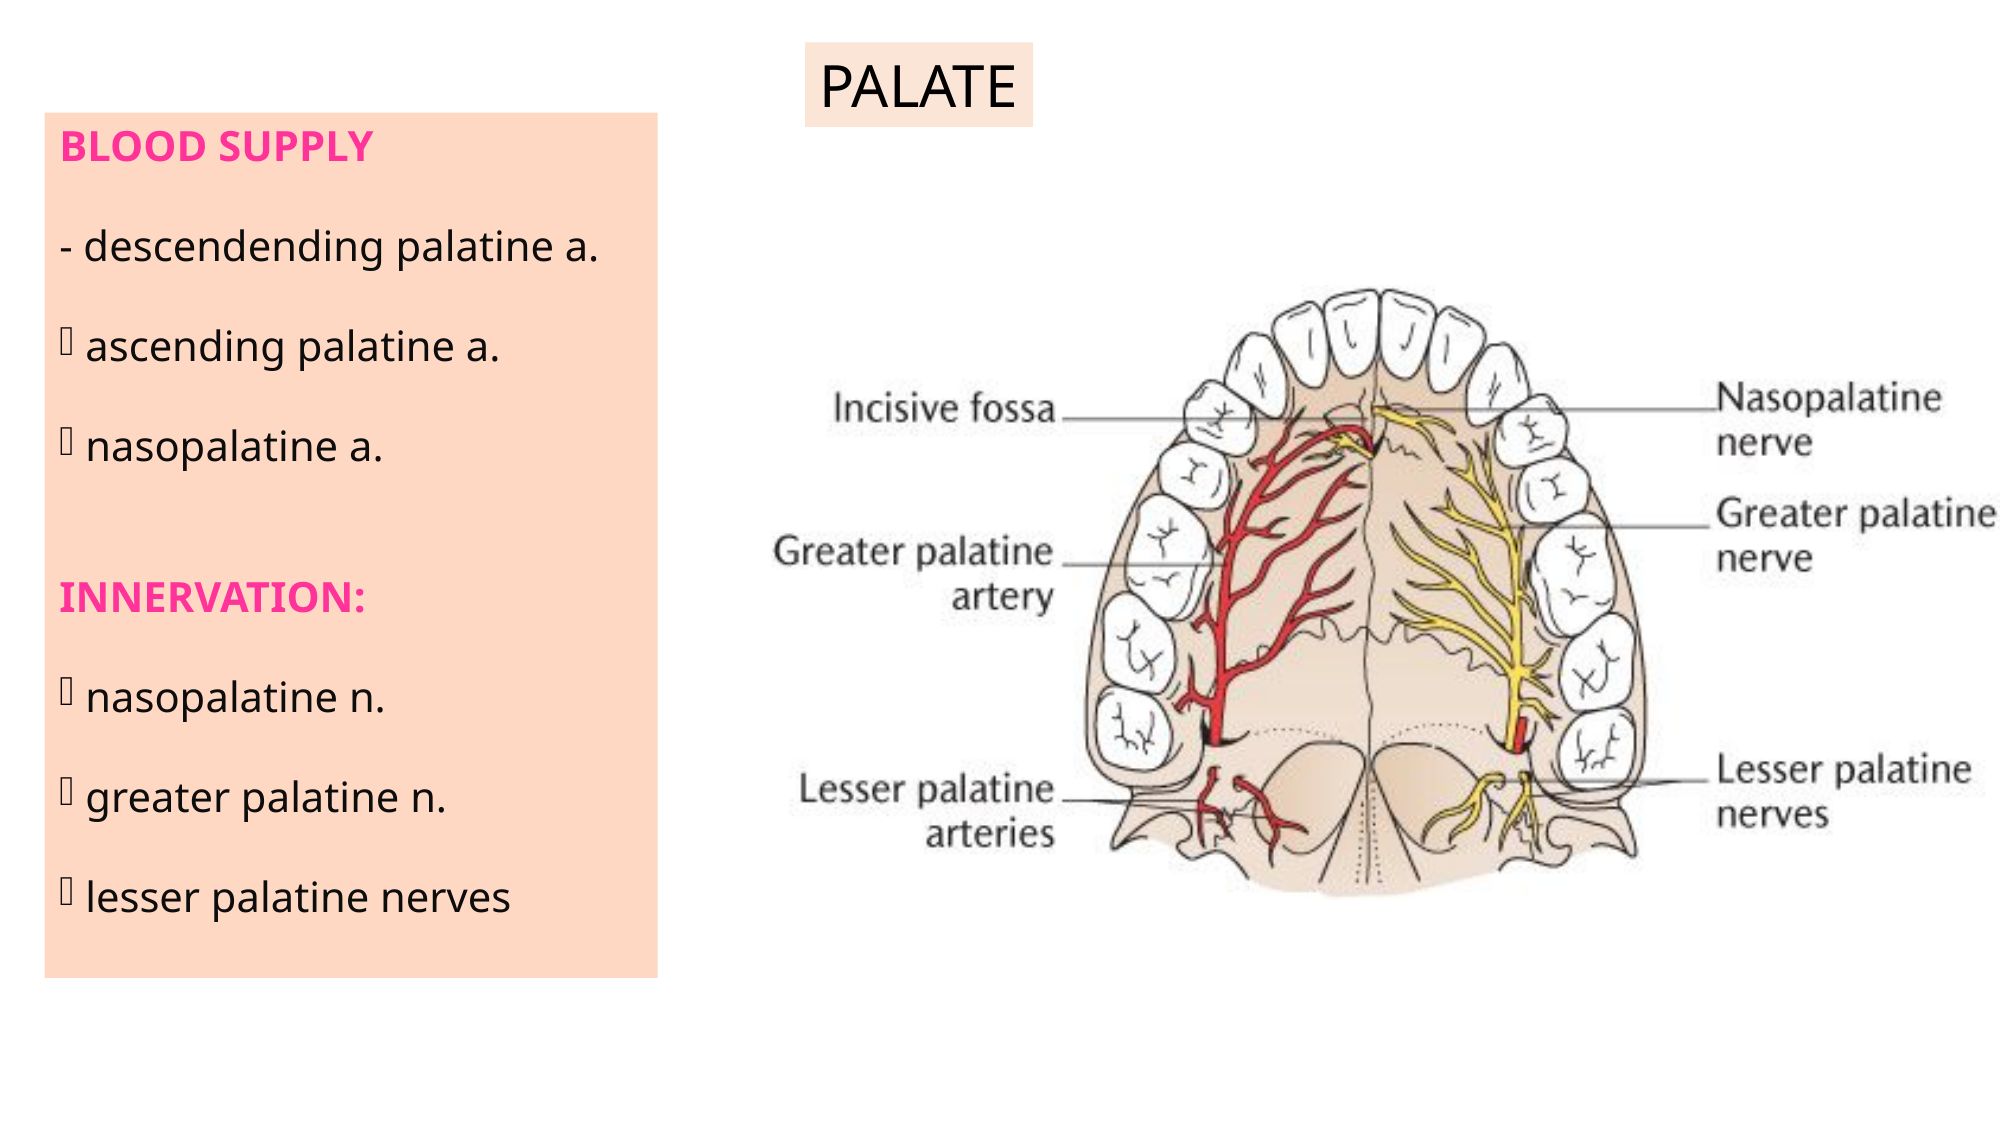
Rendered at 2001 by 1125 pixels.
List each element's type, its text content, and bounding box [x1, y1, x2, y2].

text_box BLOOD SUPPLY - descendending palatine a. ascending palatine a. nasopalatine a. INNERVATION: nasopalatine n. greater palatine n. lesser palatine nerves [44, 112, 658, 978]
picture [771, 285, 2000, 900]
text_box PALATE [805, 42, 1034, 127]
